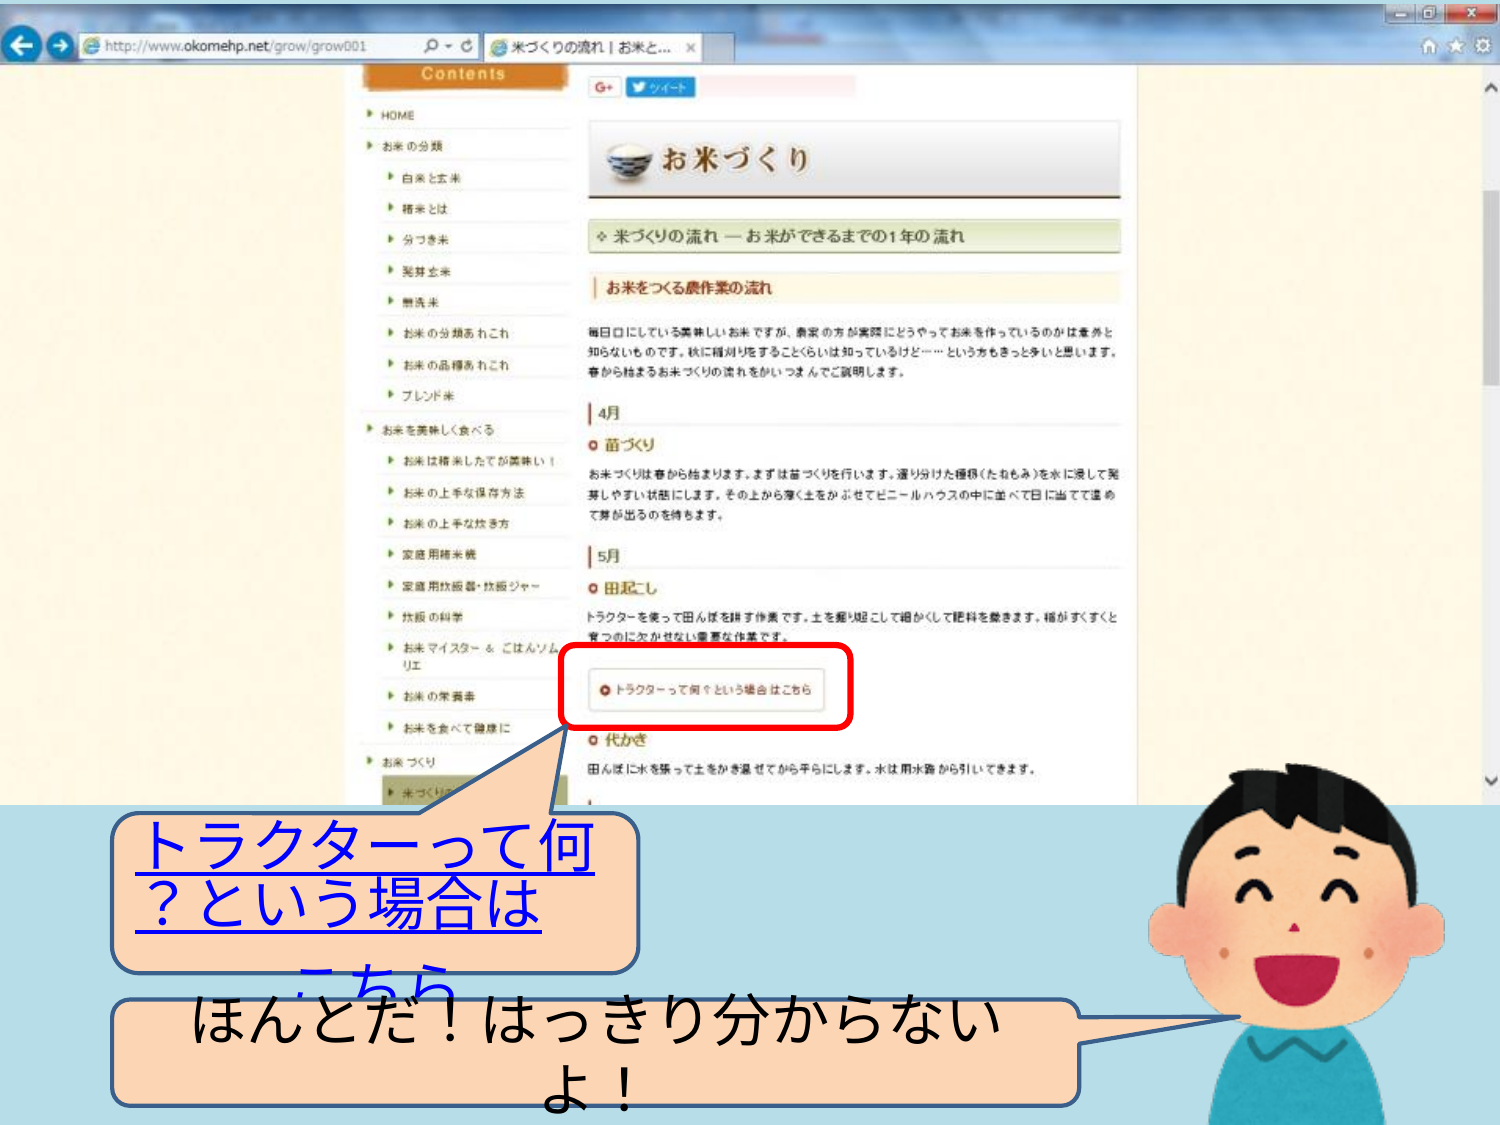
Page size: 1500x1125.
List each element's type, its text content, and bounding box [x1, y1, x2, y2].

text_box トラクターって何？という場合はこちら [109, 814, 641, 976]
text_box ほんとだ！はっきり分からないよ！ [110, 997, 1113, 1108]
picture [0, 4, 1500, 1125]
